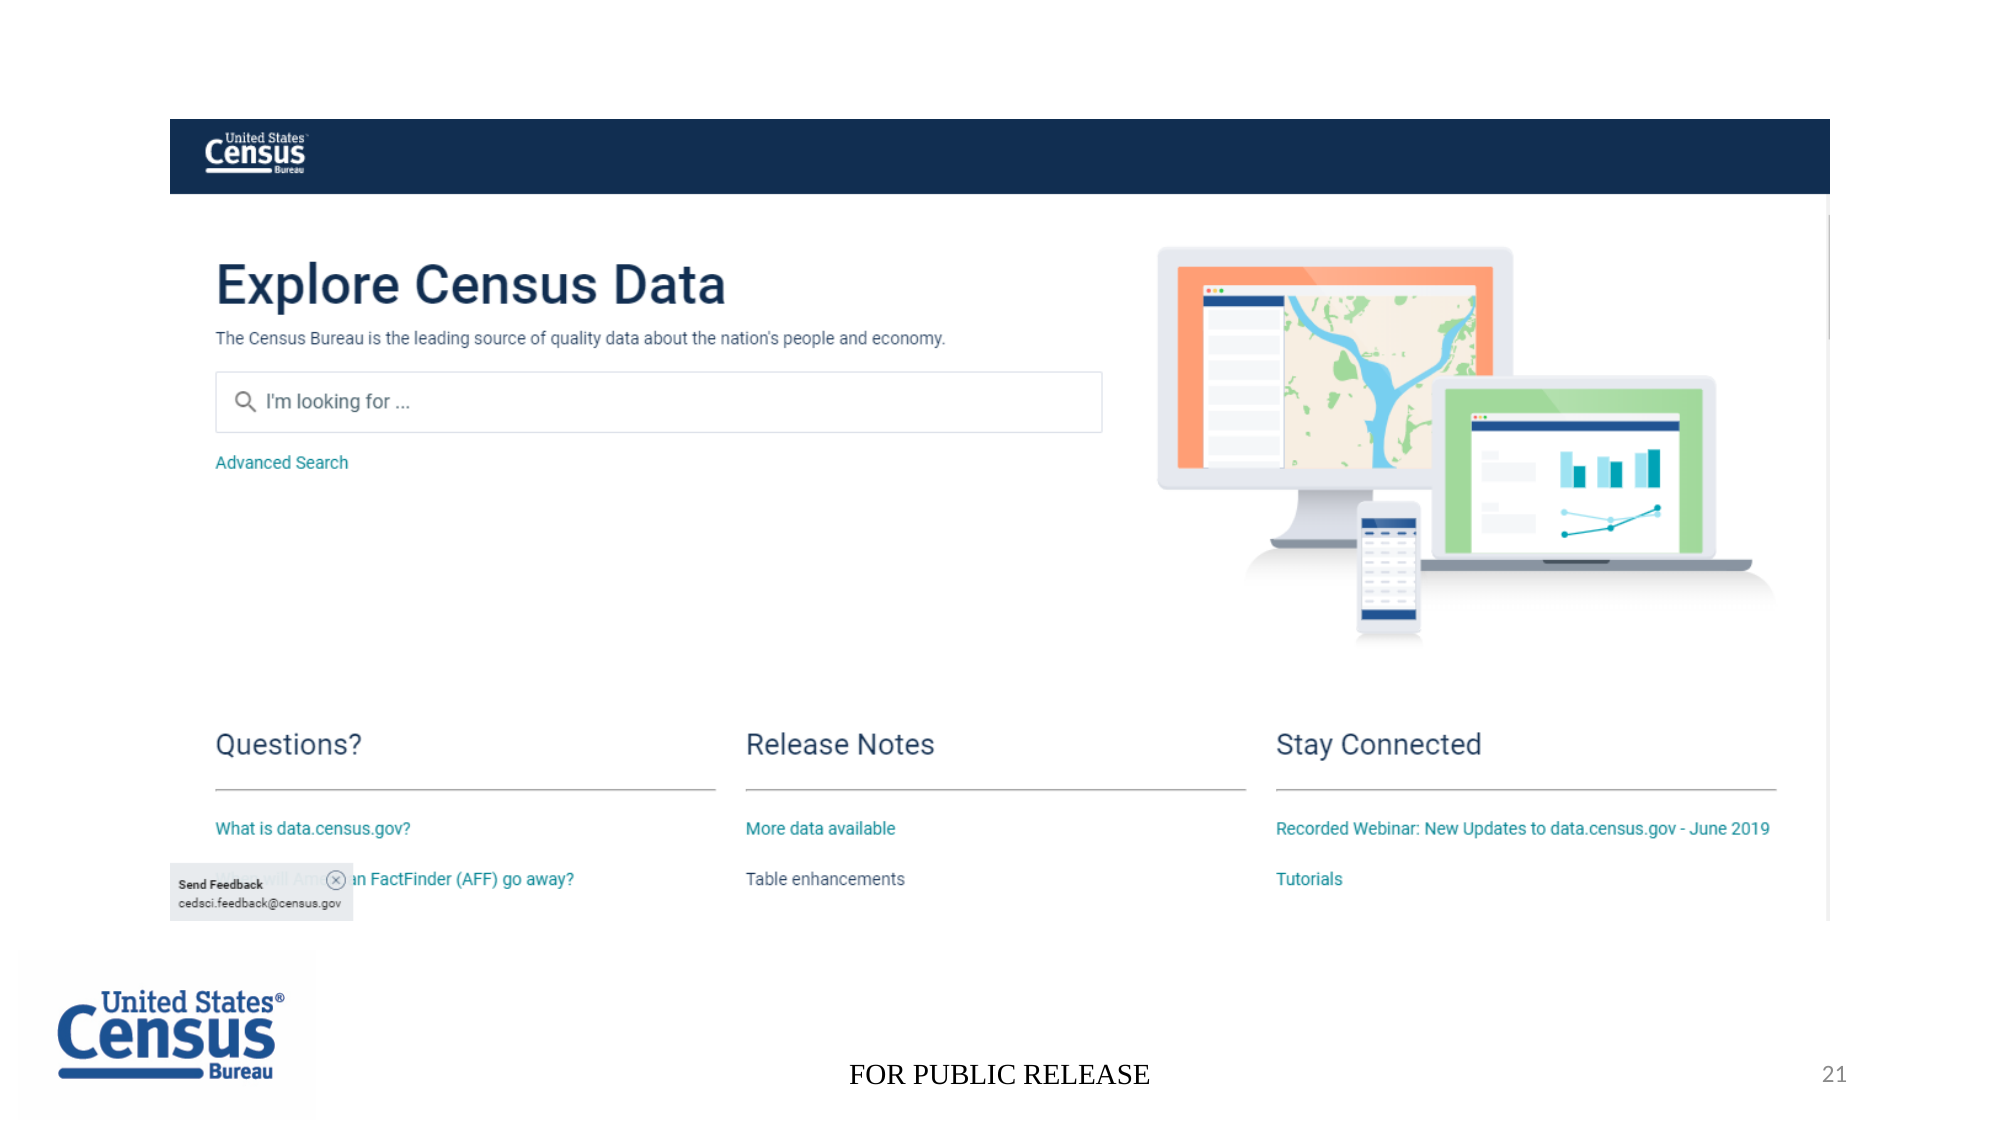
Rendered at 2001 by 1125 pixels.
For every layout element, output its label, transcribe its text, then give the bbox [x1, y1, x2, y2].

footer FOR PUBLIC RELEASE [662, 1042, 1338, 1103]
picture [18, 950, 316, 1120]
picture [170, 119, 1830, 921]
slide_number 21 [1412, 1042, 1863, 1103]
